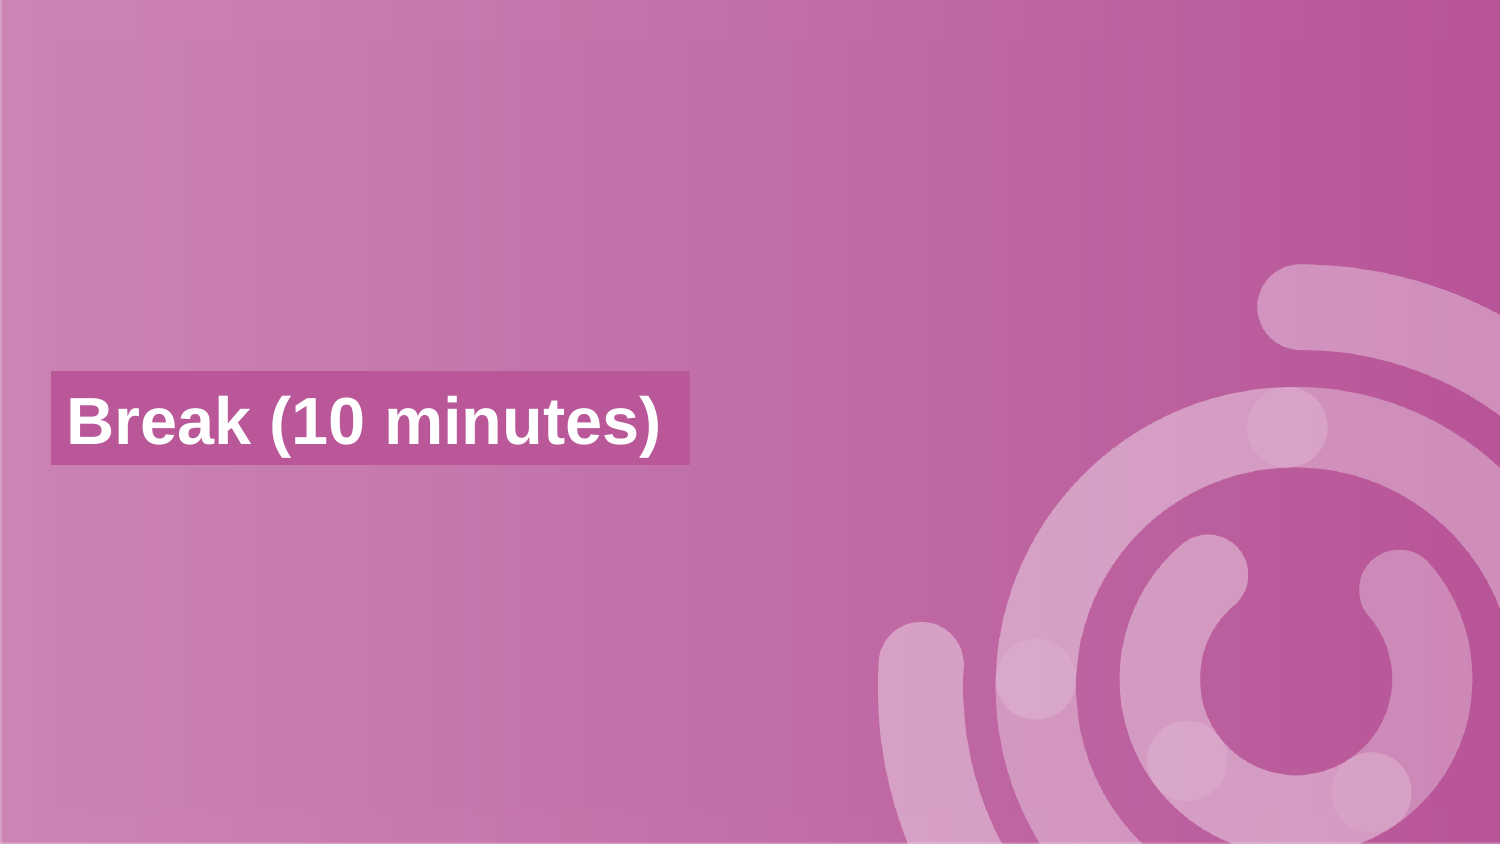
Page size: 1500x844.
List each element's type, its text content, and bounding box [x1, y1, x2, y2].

picture [0, 0, 1500, 844]
title Break (10 minutes) [51, 371, 690, 465]
